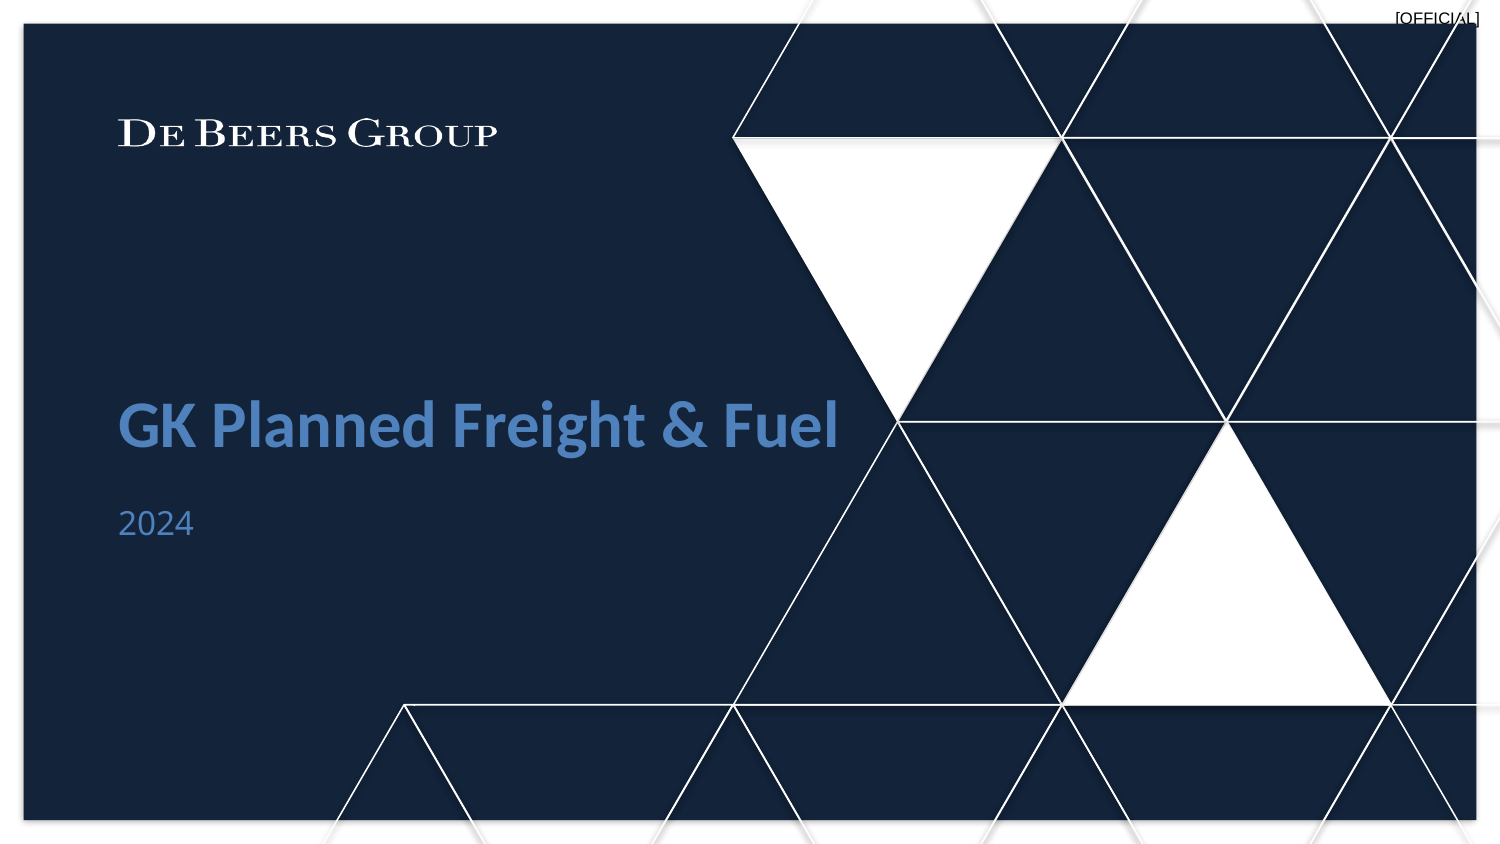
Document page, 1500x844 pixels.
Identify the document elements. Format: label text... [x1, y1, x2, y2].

list 2024 [118, 501, 1382, 621]
title GK Planned Freight & Fuel [118, 283, 1382, 461]
picture [118, 118, 497, 147]
